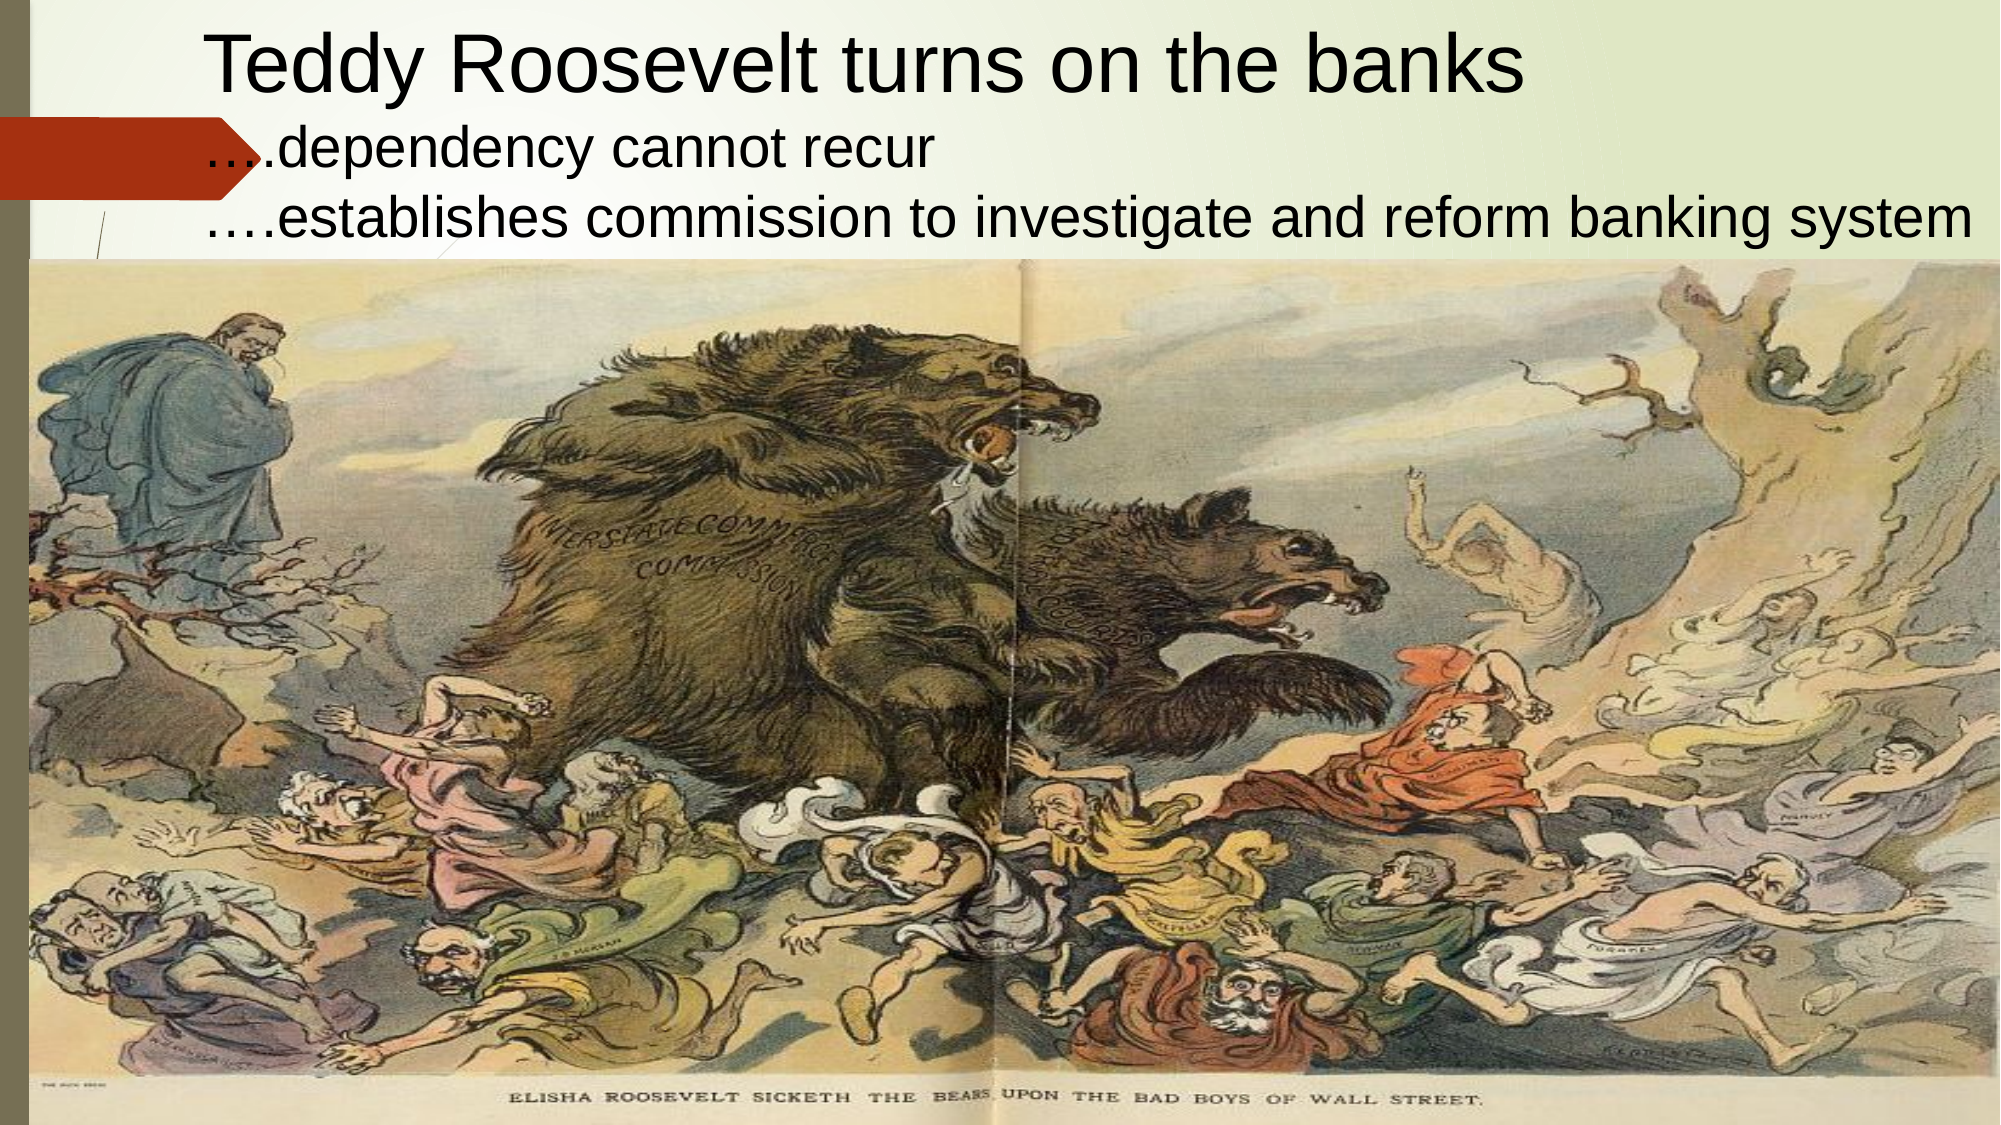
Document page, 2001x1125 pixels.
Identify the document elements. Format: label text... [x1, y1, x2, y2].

text_box Teddy Roosevelt turns on the banks ….dependency cannot recur ….establishes commission to investigate and reform banking system [188, 1, 1992, 256]
picture [29, 259, 2000, 1125]
